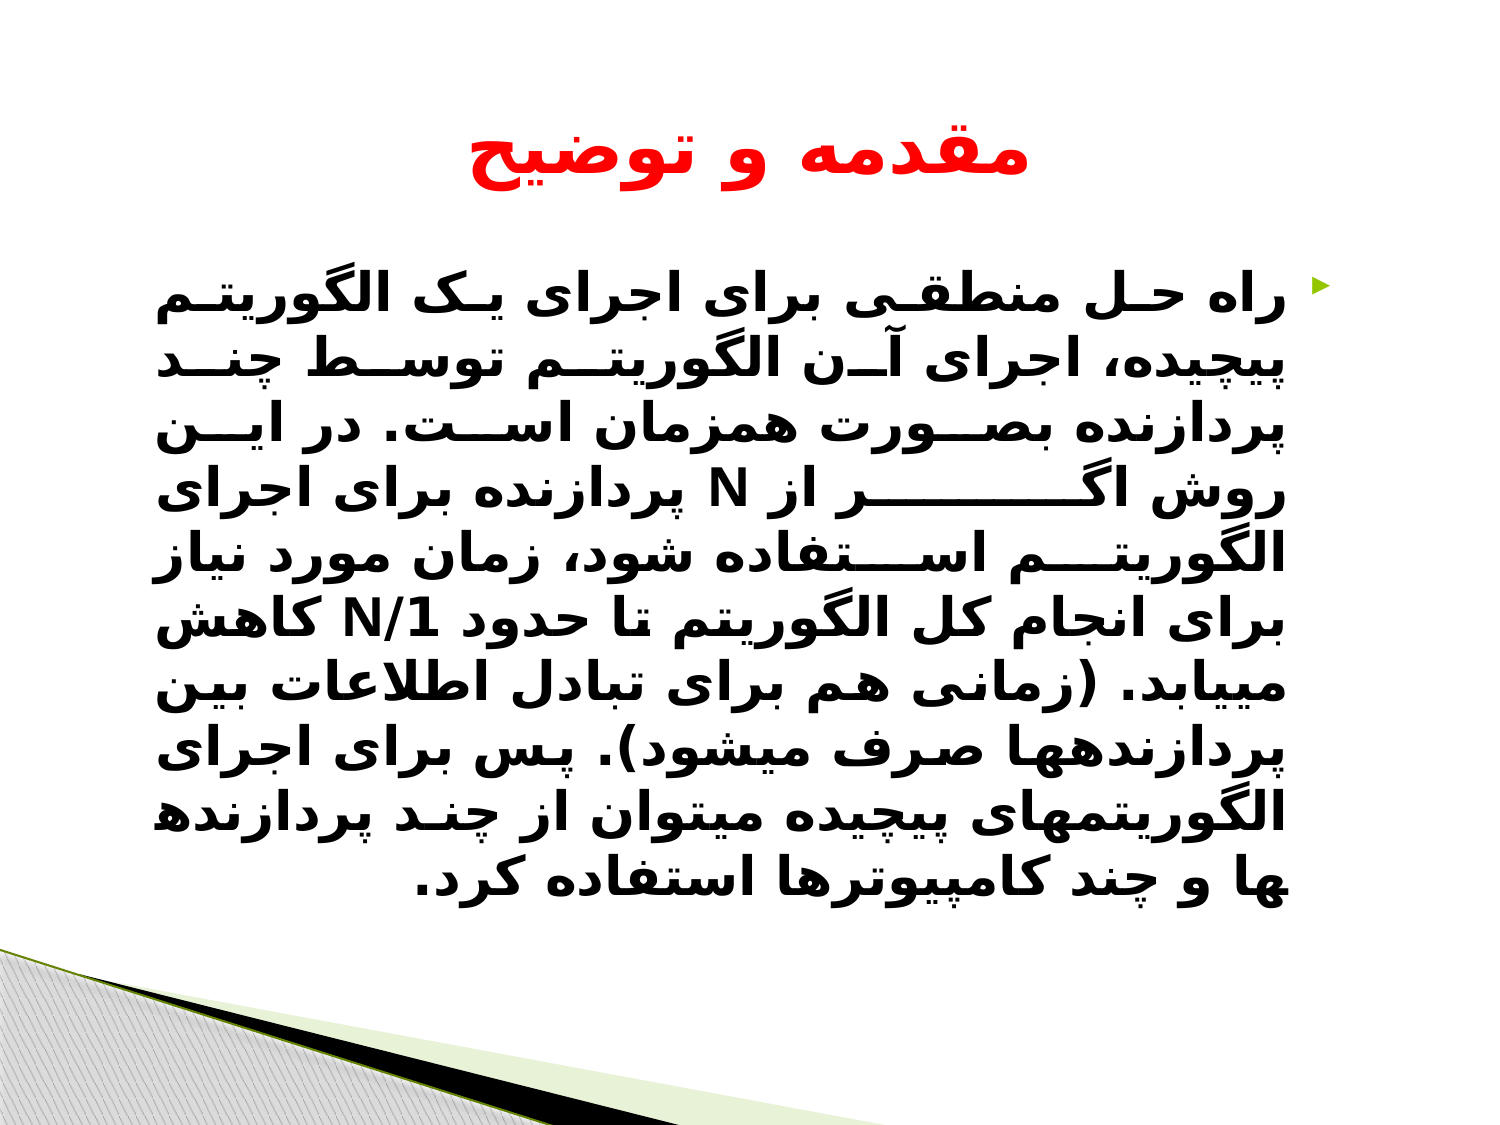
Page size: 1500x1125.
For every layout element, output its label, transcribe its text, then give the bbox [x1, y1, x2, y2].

list راه حل منطقی­ برای اجرای یک الگوریتم پیچیده، اجرای آن الگوریتم توسط چند پردازنده بصورت همزمان است. در این روش اگر از N پردازنده برای اجرای الگوریتم استفاده شود، زمان مورد نیاز برای انجام کل الگوریتم تا حدود 1/N کاهش می­یابد. (زمانی هم برای تبادل اطلاعات بین پردازنده­ها صرف می­شود). پس برای اجرای الگوریتم­های پیچیده می­توان از چند پردازنده­ها و چند کامپیوتر­ها استفاده کرد. [140, 249, 1360, 950]
title مقدمه و توضیح [140, 50, 1360, 238]
